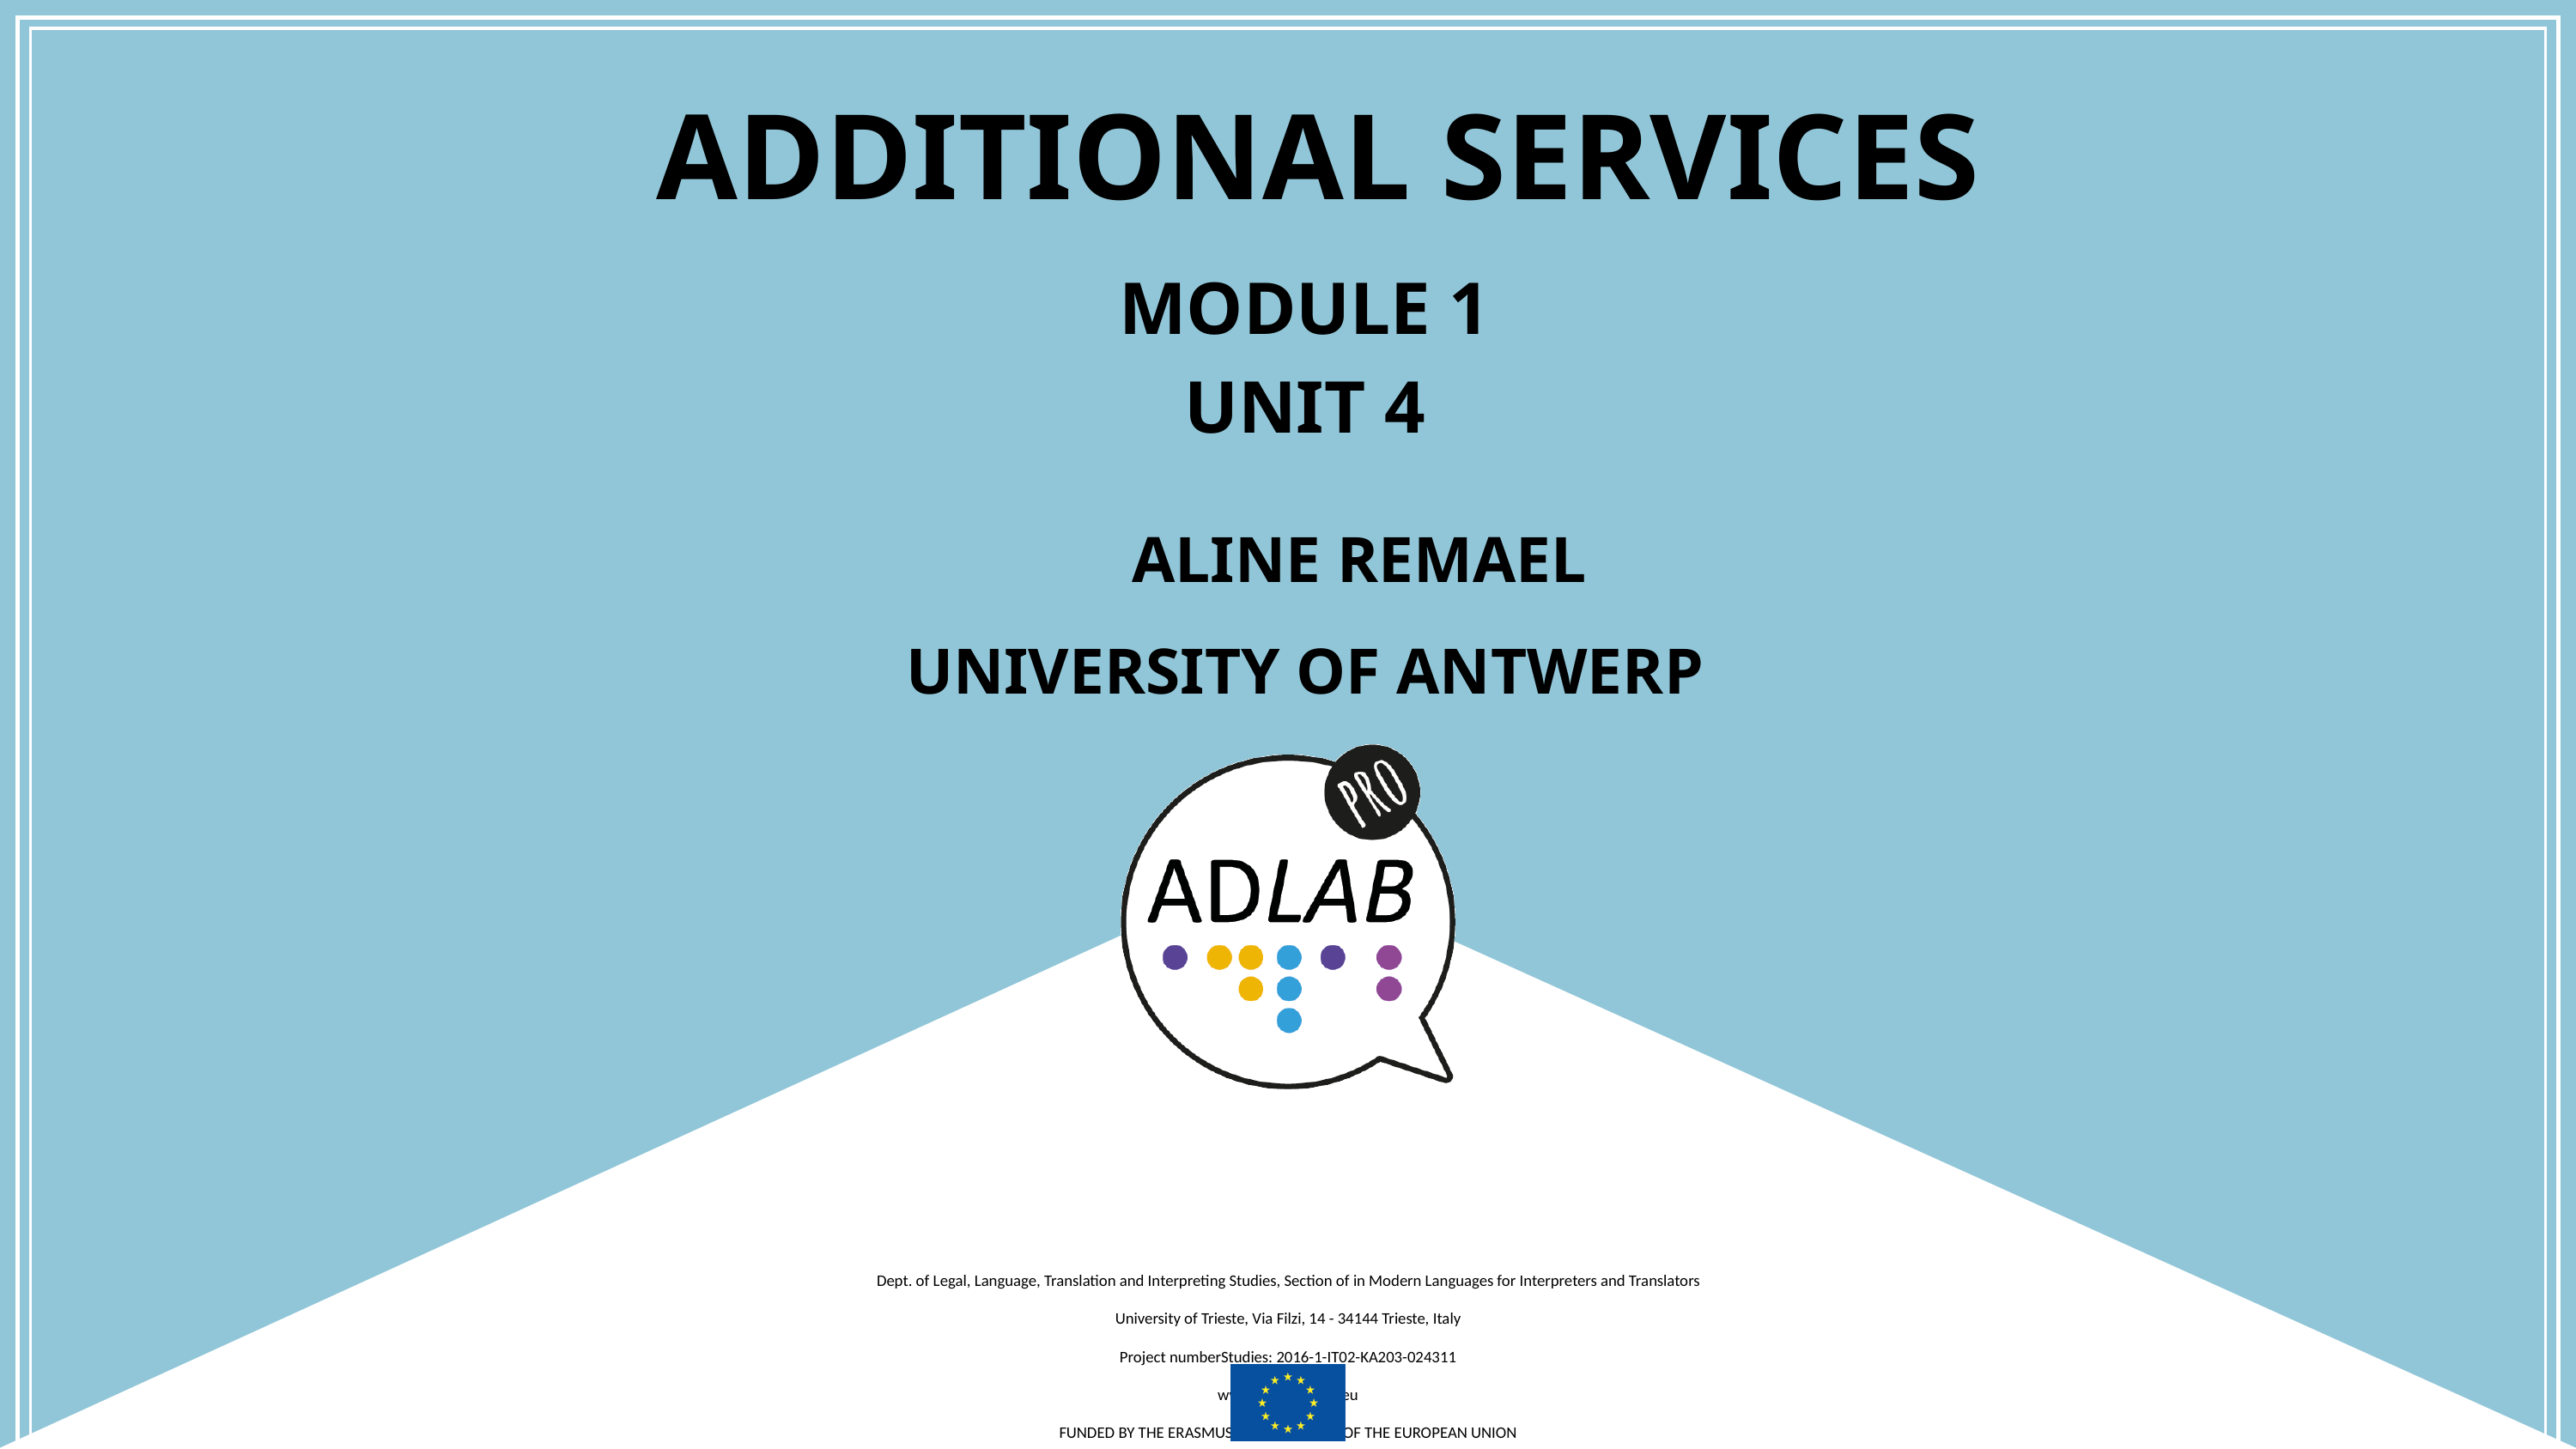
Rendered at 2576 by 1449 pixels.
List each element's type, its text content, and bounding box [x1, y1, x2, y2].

list UNIVERSITY OF ANTWERP [338, 633, 2271, 729]
picture [1111, 736, 1465, 1089]
list MODULE 1 UNIT 4 [338, 266, 2271, 477]
list ALINE REMAEL [226, 521, 2494, 617]
title ADDITIONAL SERVICES [144, 91, 2494, 252]
picture [1230, 1364, 1346, 1441]
